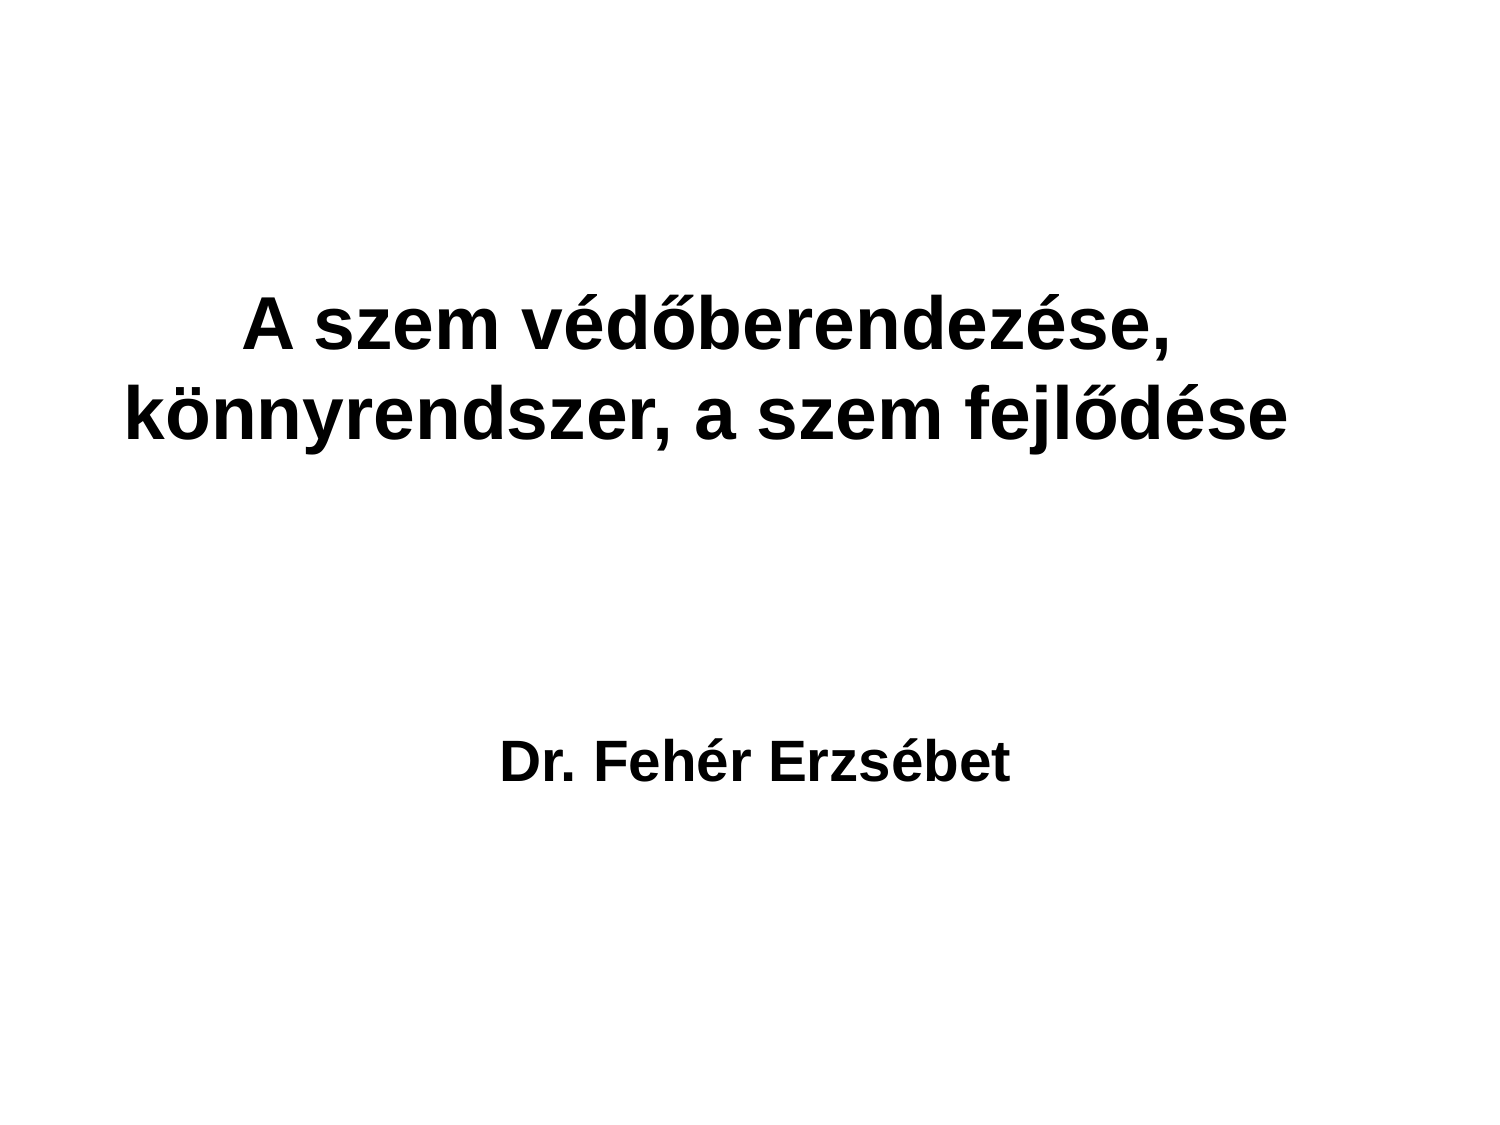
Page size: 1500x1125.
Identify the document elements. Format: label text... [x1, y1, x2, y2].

text_box A szem védőberendezése, könnyrendszer, a szem fejlődése [100, 267, 1314, 552]
text_box Dr. Fehér Erzsébet [324, 716, 1187, 831]
